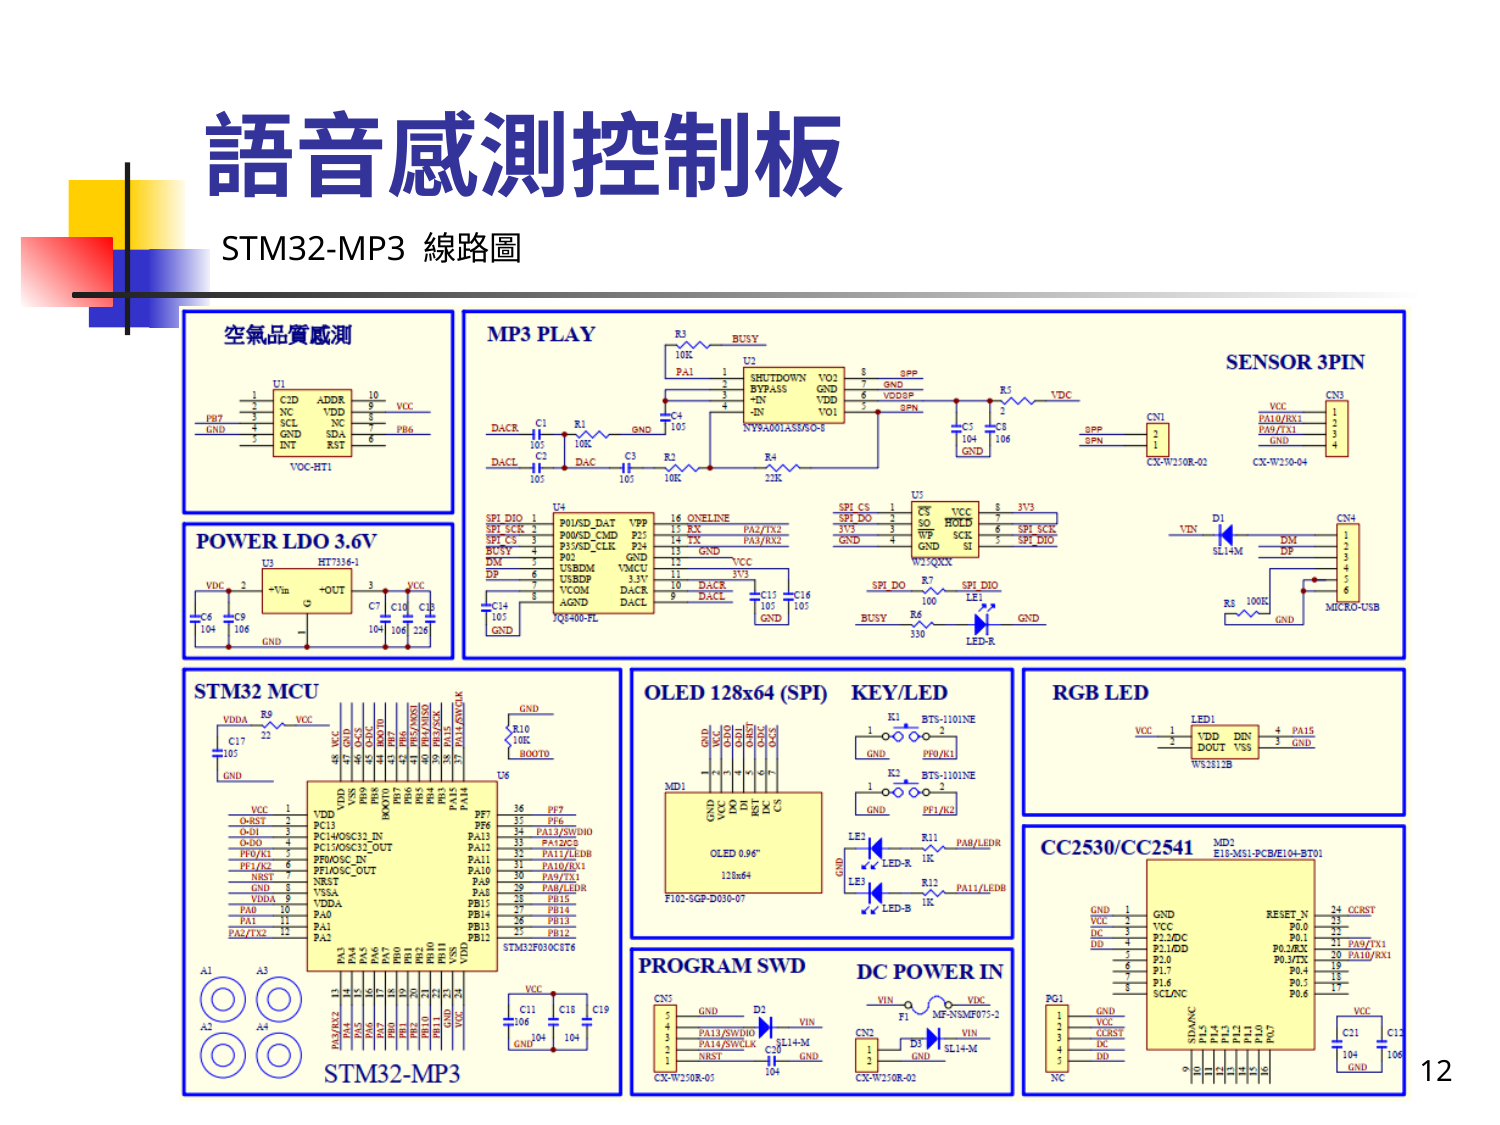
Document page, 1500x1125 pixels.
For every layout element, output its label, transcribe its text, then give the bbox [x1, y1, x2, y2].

picture [179, 306, 1412, 1101]
text_box STM32-MP3 線路圖 [206, 219, 1439, 275]
title 語音感測控制板 [188, 101, 1468, 216]
slide_number 12 [1416, 1023, 1468, 1100]
